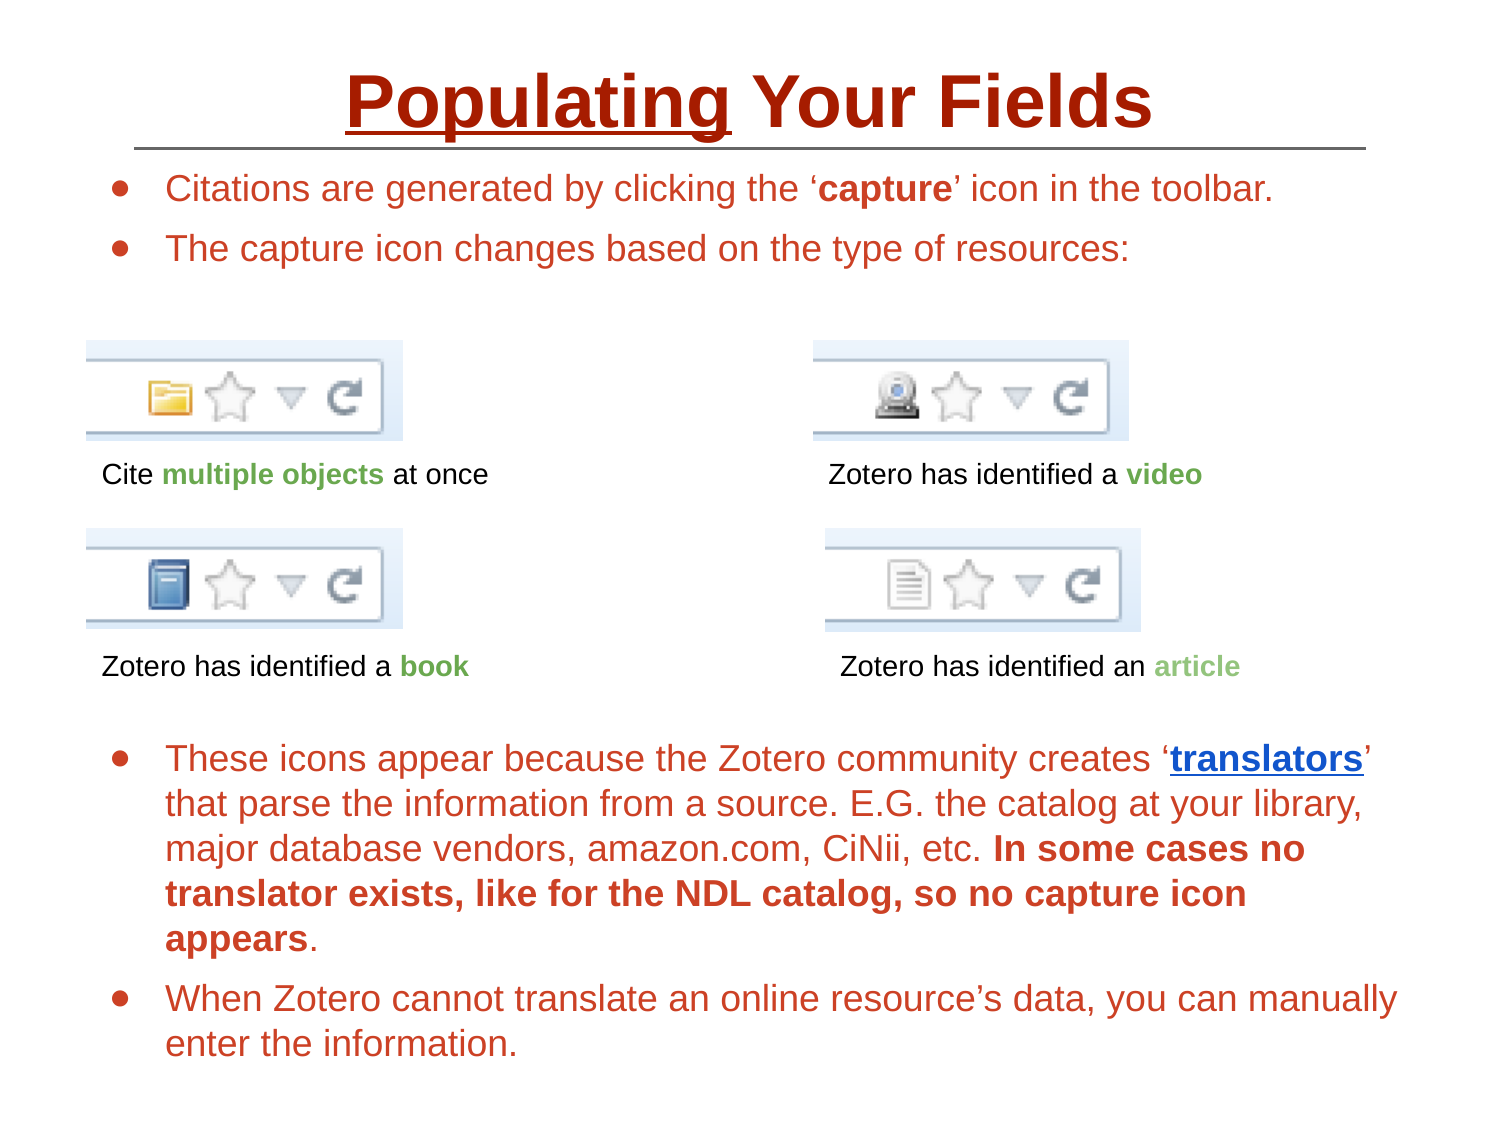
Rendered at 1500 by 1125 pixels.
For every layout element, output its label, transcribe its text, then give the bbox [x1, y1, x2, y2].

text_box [824, 528, 1426, 707]
list These icons appear because the Zotero community creates ‘translators’ that parse the information from a source. E.G. the catalog at your library, major database vendors, amazon.com, CiNii, etc. In some cases no translator exists, like for the NDL catalog, so no capture icon appears. When Zotero cannot translate an online resource’s data, you can manually enter the information. [75, 703, 1425, 1095]
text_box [86, 340, 687, 516]
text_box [812, 340, 1414, 516]
list Citations are generated by clicking the ‘capture’ icon in the toolbar. The capture icon changes based on the type of resources: [75, 149, 1425, 286]
title Populating Your Fields [75, 45, 1425, 149]
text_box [86, 528, 687, 707]
